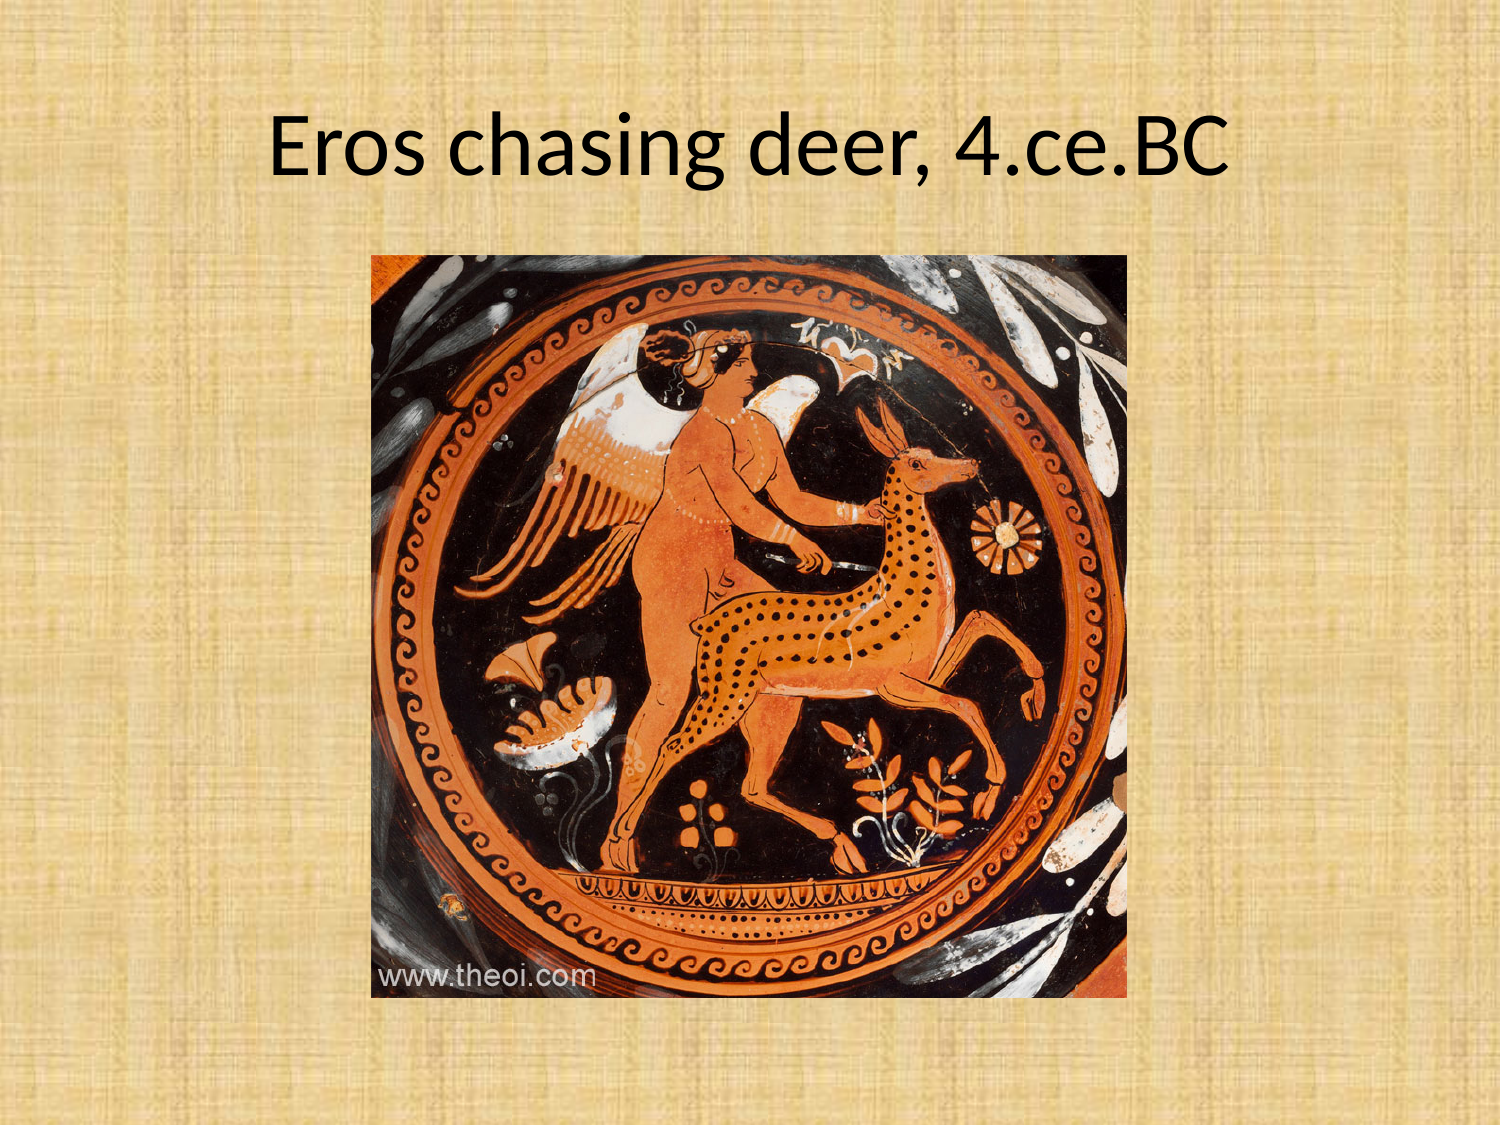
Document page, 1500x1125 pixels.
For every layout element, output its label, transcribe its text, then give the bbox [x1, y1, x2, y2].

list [371, 255, 1127, 998]
title Eros chasing deer, 4.ce.BC [75, 45, 1425, 233]
picture [0, 0, 1500, 1125]
